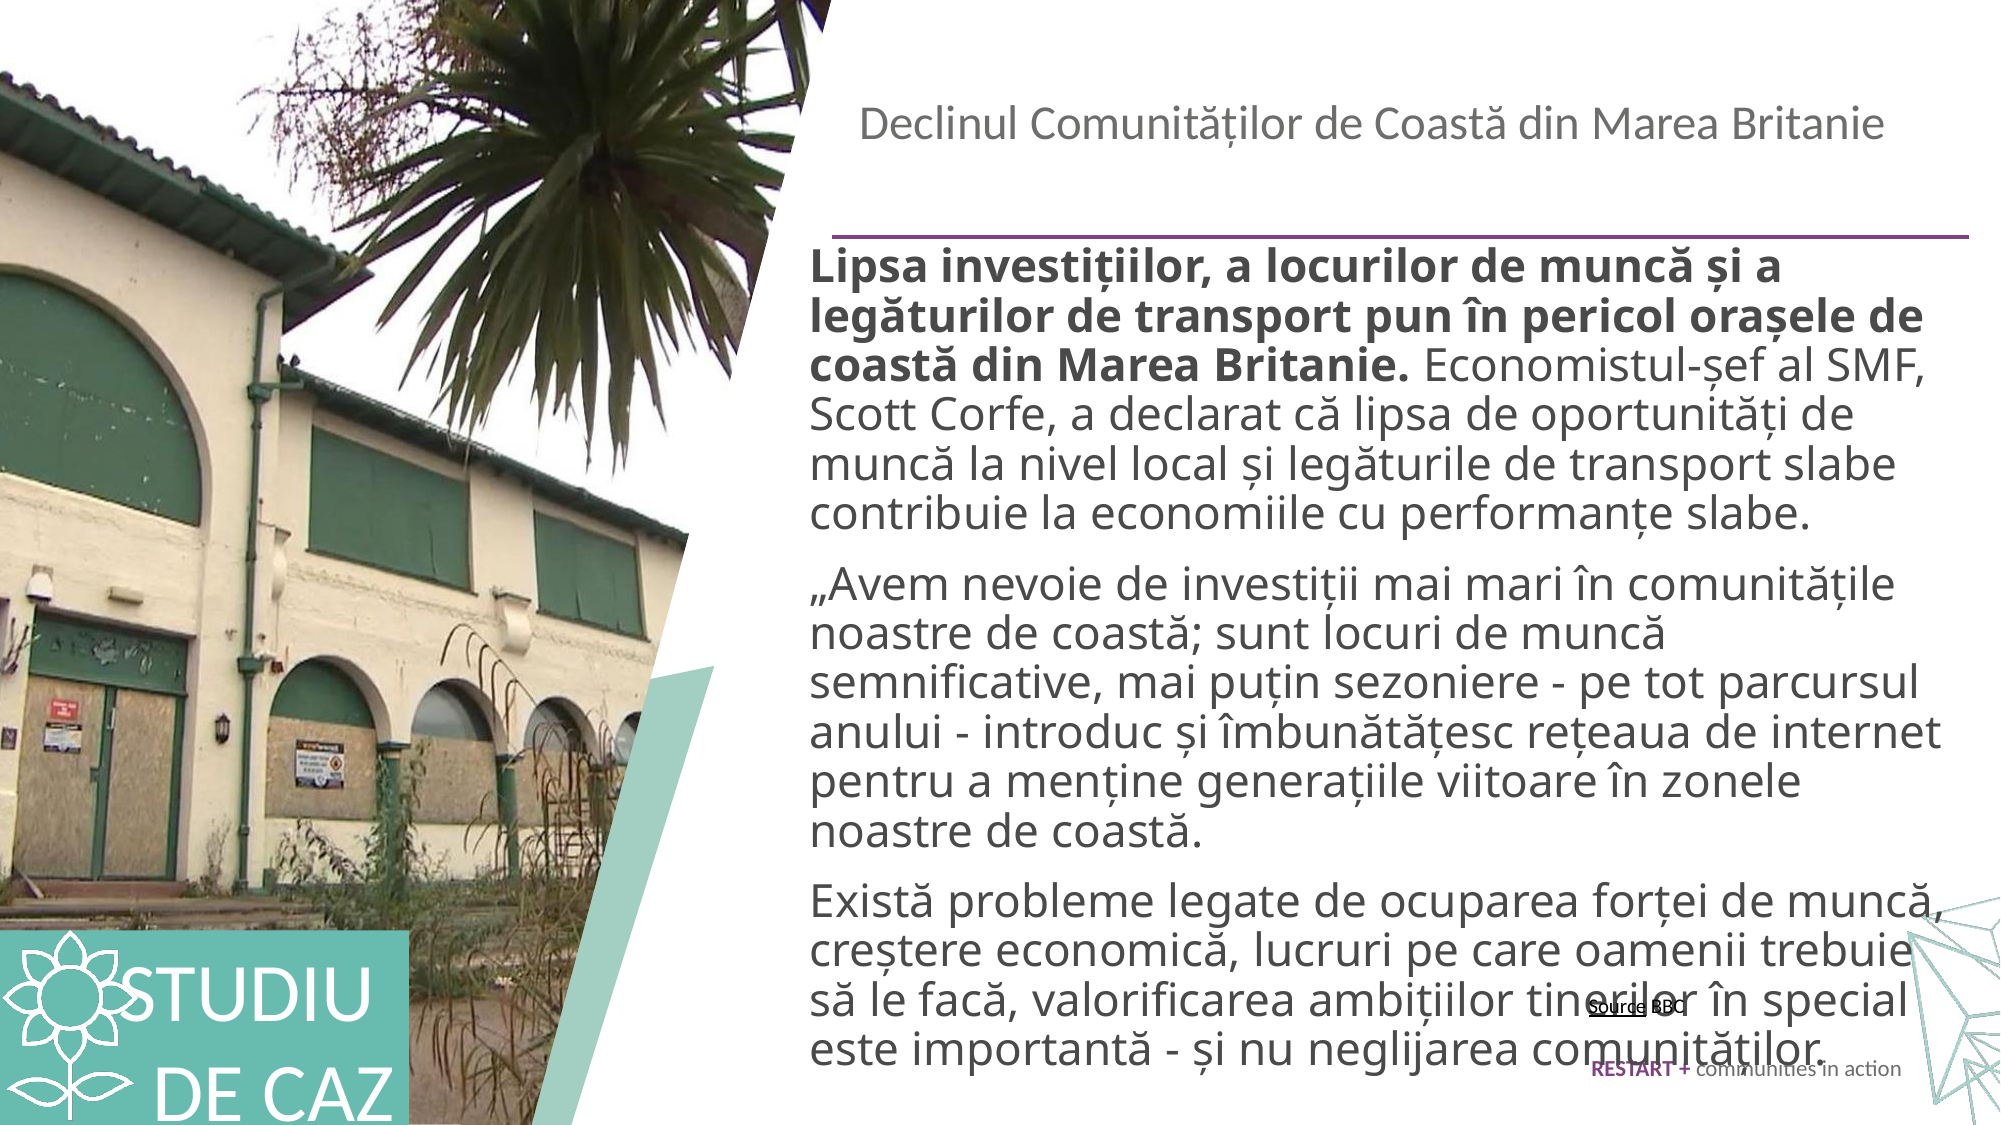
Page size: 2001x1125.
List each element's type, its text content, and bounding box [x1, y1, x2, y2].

list Declinul Comunităților de Coastă din Marea Britanie [844, 90, 1908, 205]
list Lipsa investițiilor, a locurilor de muncă și a legăturilor de transport pun în pericol orașele de coastă din Marea Britanie. Economistul-șef al SMF, Scott Corfe, a declarat că lipsa de oportunități de muncă la nivel local și legăturile de transport slabe contribuie la economiile cu performanțe slabe. „Avem nevoie de investiții mai mari în comunitățile noastre de coastă; sunt locuri de muncă semnificative, mai puțin sezoniere - pe tot parcursul anului - introduc și îmbunătățesc rețeaua de internet pentru a menține generațiile viitoare în zonele noastre de coastă. Există probleme legate de ocuparea forței de muncă, creștere economică, lucruri pe care oamenii trebuie să le facă, valorificarea ambițiilor tinerilor în special este importantă - și nu neglijarea comunităților. [832, 235, 1983, 888]
picture [1907, 872, 2001, 1125]
text_box Source BBC [1573, 985, 1937, 1026]
picture [0, 0, 832, 1125]
